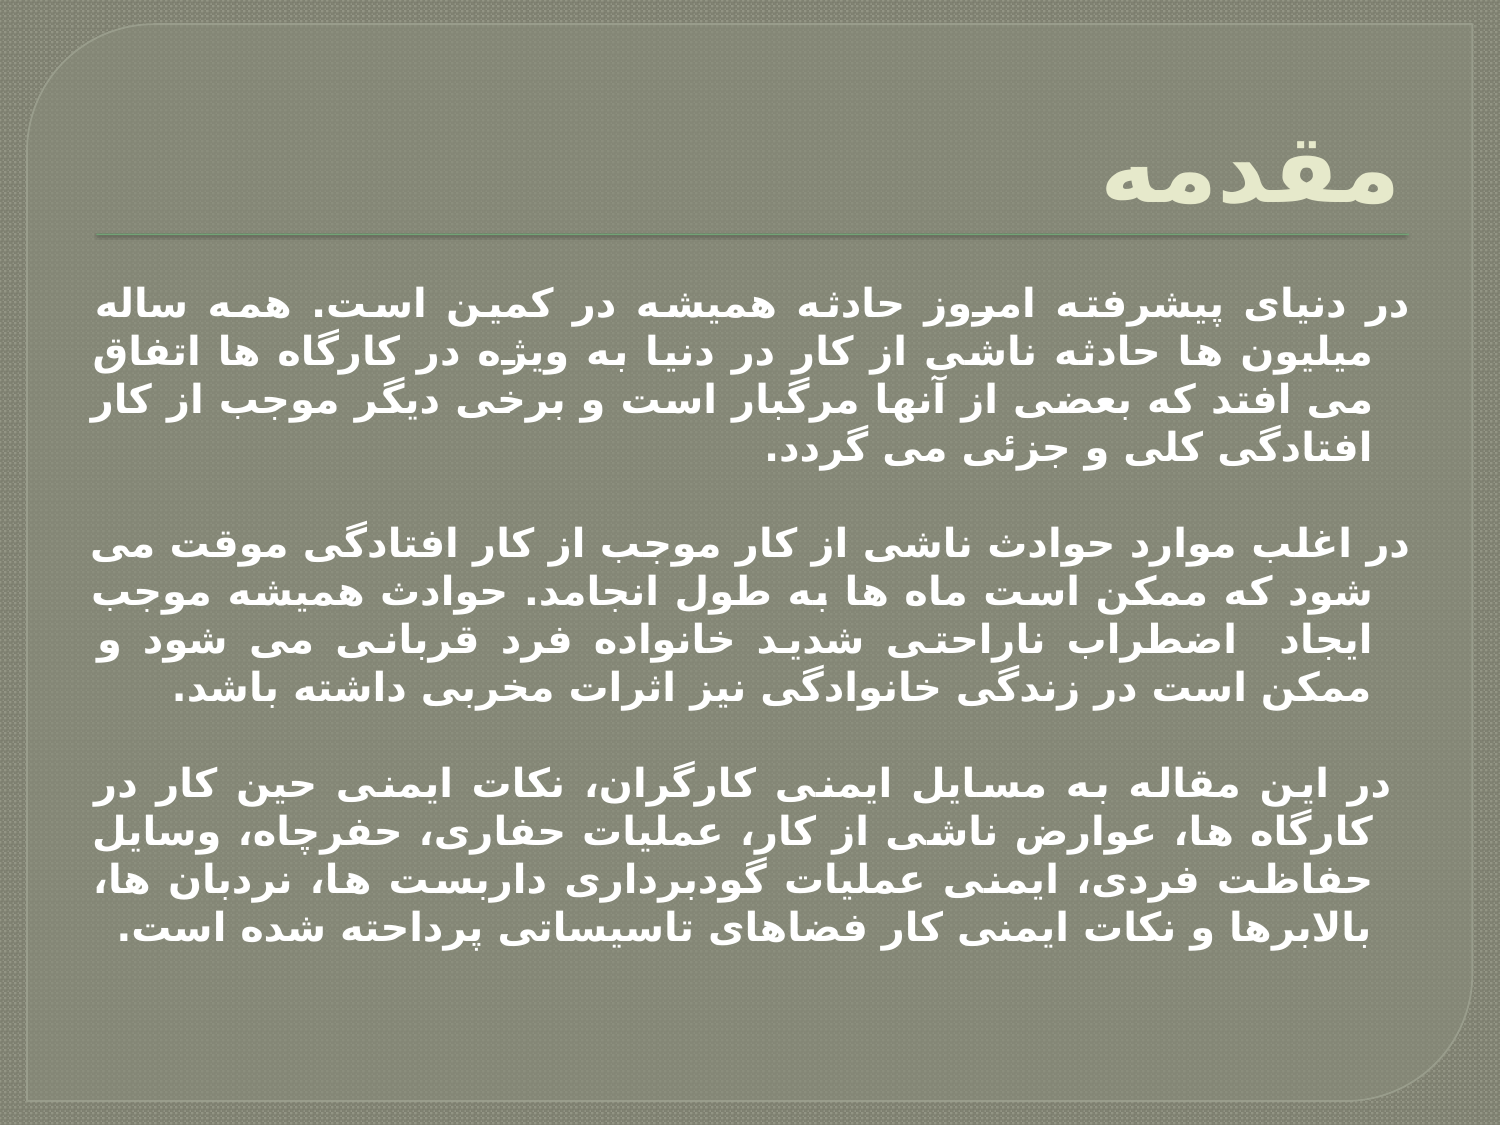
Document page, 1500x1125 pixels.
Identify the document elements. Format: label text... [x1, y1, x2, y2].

title مقدمه [75, 41, 1425, 230]
list در دنيای پيشرفته امروز حادثه هميشه در کمين است. همه ساله ميليون ها حادثه ناشی از کار در دنيا به ویژه در کارگاه ها اتفاق می افتد که بعضی از آنها مرگبار است و برخی دیگر موجب از کار افتادگی کلی و جزئی می گردد. در اغلب موارد حوادث ناشی از کار موجب از کار افتادگی موقت می شود که ممکن است ماه ها به طول انجامد. حوادث هميشه موجب ایجاد اضطراب ناراحتی شدید خانواده فرد قربانی می شود و ممکن است در زندگی خانوادگی نيز اثرات مخربی داشته باشد. در این مقاله به مسایل ایمنی کارگران، نکات ایمنی حين کار در کارگاه ها، عوارض ناشی از کار، عمليات حفاری، حفرچاه، وسایل حفاظت فردی، ایمنی عمليات گودبرداری داربست ها، نردبان ها، بالابرها و نکات ایمنی کار فضاهای تاسيساتی پرداحته شده است. [75, 270, 1425, 1013]
